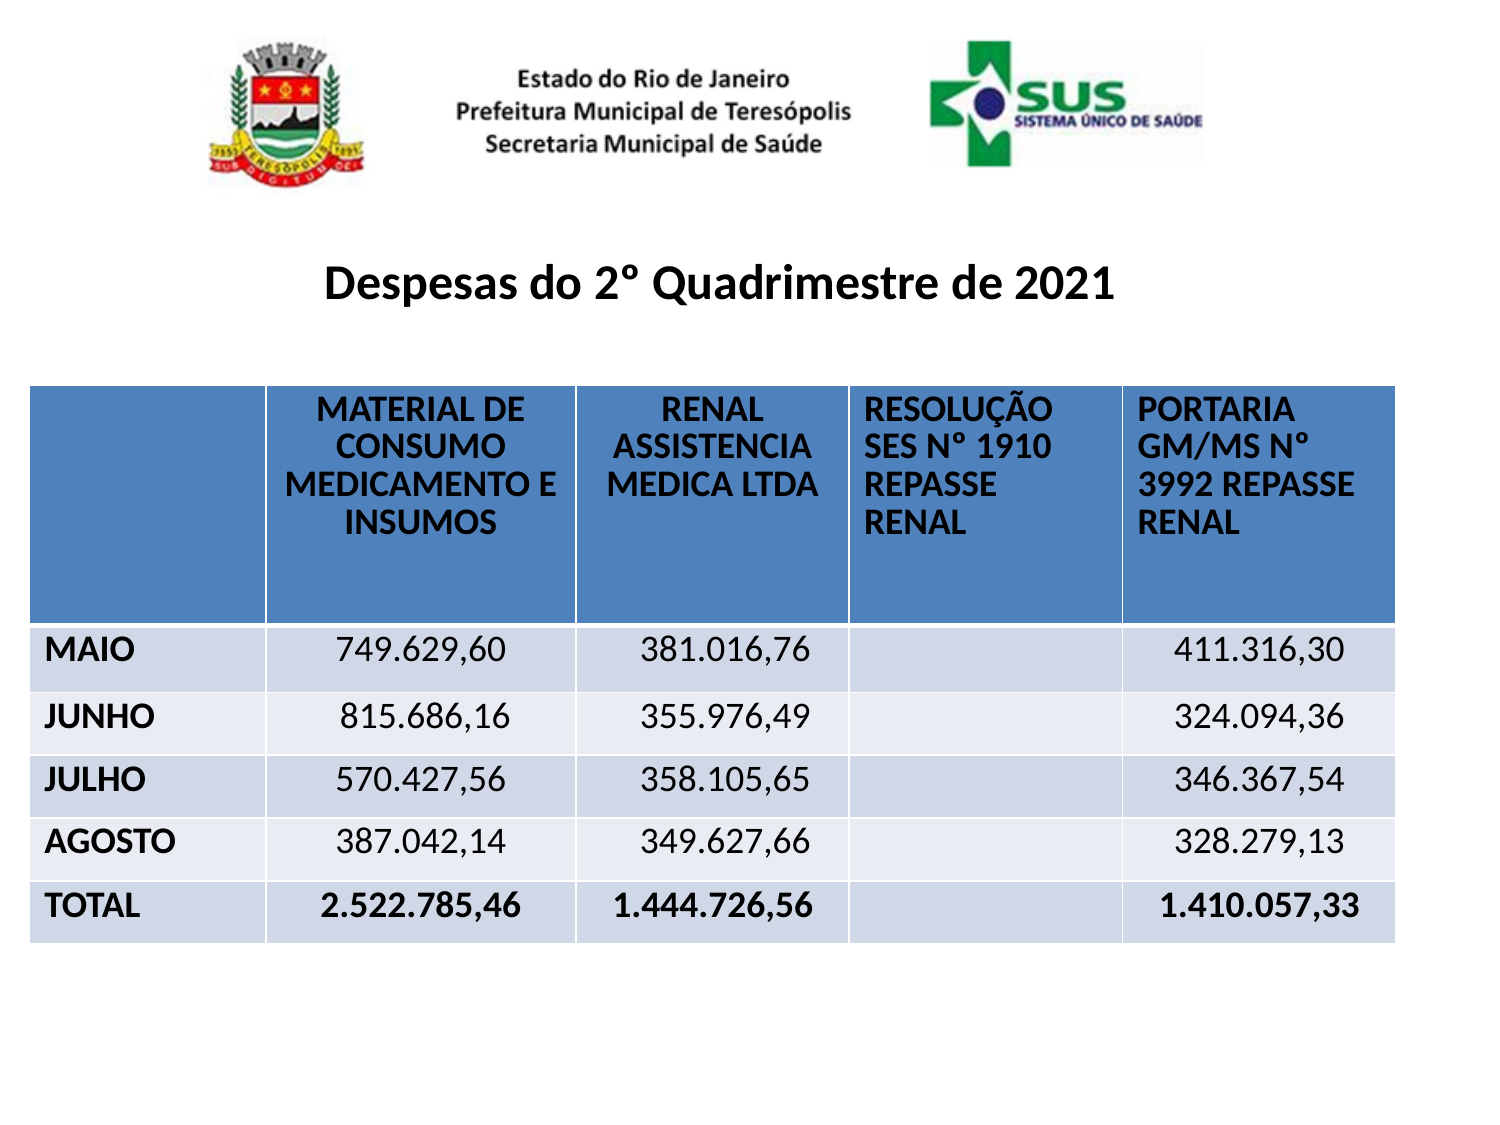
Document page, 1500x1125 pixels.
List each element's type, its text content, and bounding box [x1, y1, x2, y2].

table_header RESOLUÇÃO SES Nº 1910 REPASSE RENAL [850, 386, 1122, 623]
table_cell 328.279,13 [1123, 819, 1395, 880]
table_cell 349.627,66 [577, 819, 848, 880]
text_box Despesas do 2º Quadrimestre de 2021 [159, 212, 1282, 318]
table_cell 381.016,76 [577, 628, 848, 692]
table_cell JUNHO [30, 693, 265, 754]
table_cell 324.094,36 [1123, 693, 1395, 754]
table_cell 815.686,16 [267, 693, 575, 754]
table_cell 387.042,14 [267, 819, 575, 880]
table_cell 570.427,56 [267, 756, 575, 817]
table_cell [850, 628, 1122, 692]
table_cell JULHO [30, 756, 265, 817]
table_cell 355.976,49 [577, 693, 848, 754]
picture [194, 30, 1211, 210]
table_cell 411.316,30 [1123, 628, 1395, 692]
table_cell AGOSTO [30, 819, 265, 880]
table_cell 1.444.726,56 [577, 882, 848, 943]
table_cell 346.367,54 [1123, 756, 1395, 817]
table_cell TOTAL [30, 882, 265, 943]
table_cell [850, 819, 1122, 880]
table_cell MAIO [30, 628, 265, 692]
table_header PORTARIA GM/MS Nº 3992 REPASSE RENAL [1123, 386, 1395, 623]
table_cell 749.629,60 [267, 628, 575, 692]
table_cell 1.410.057,33 [1123, 882, 1395, 943]
table_cell [850, 693, 1122, 754]
table_cell [850, 882, 1122, 943]
table_cell 358.105,65 [577, 756, 848, 817]
table_header [30, 386, 265, 623]
table_cell 2.522.785,46 [267, 882, 575, 943]
table_header RENAL ASSISTENCIA MEDICA LTDA [577, 386, 848, 623]
table_cell [850, 756, 1122, 817]
table_header MATERIAL DE CONSUMO MEDICAMENTO E INSUMOS [267, 386, 575, 623]
